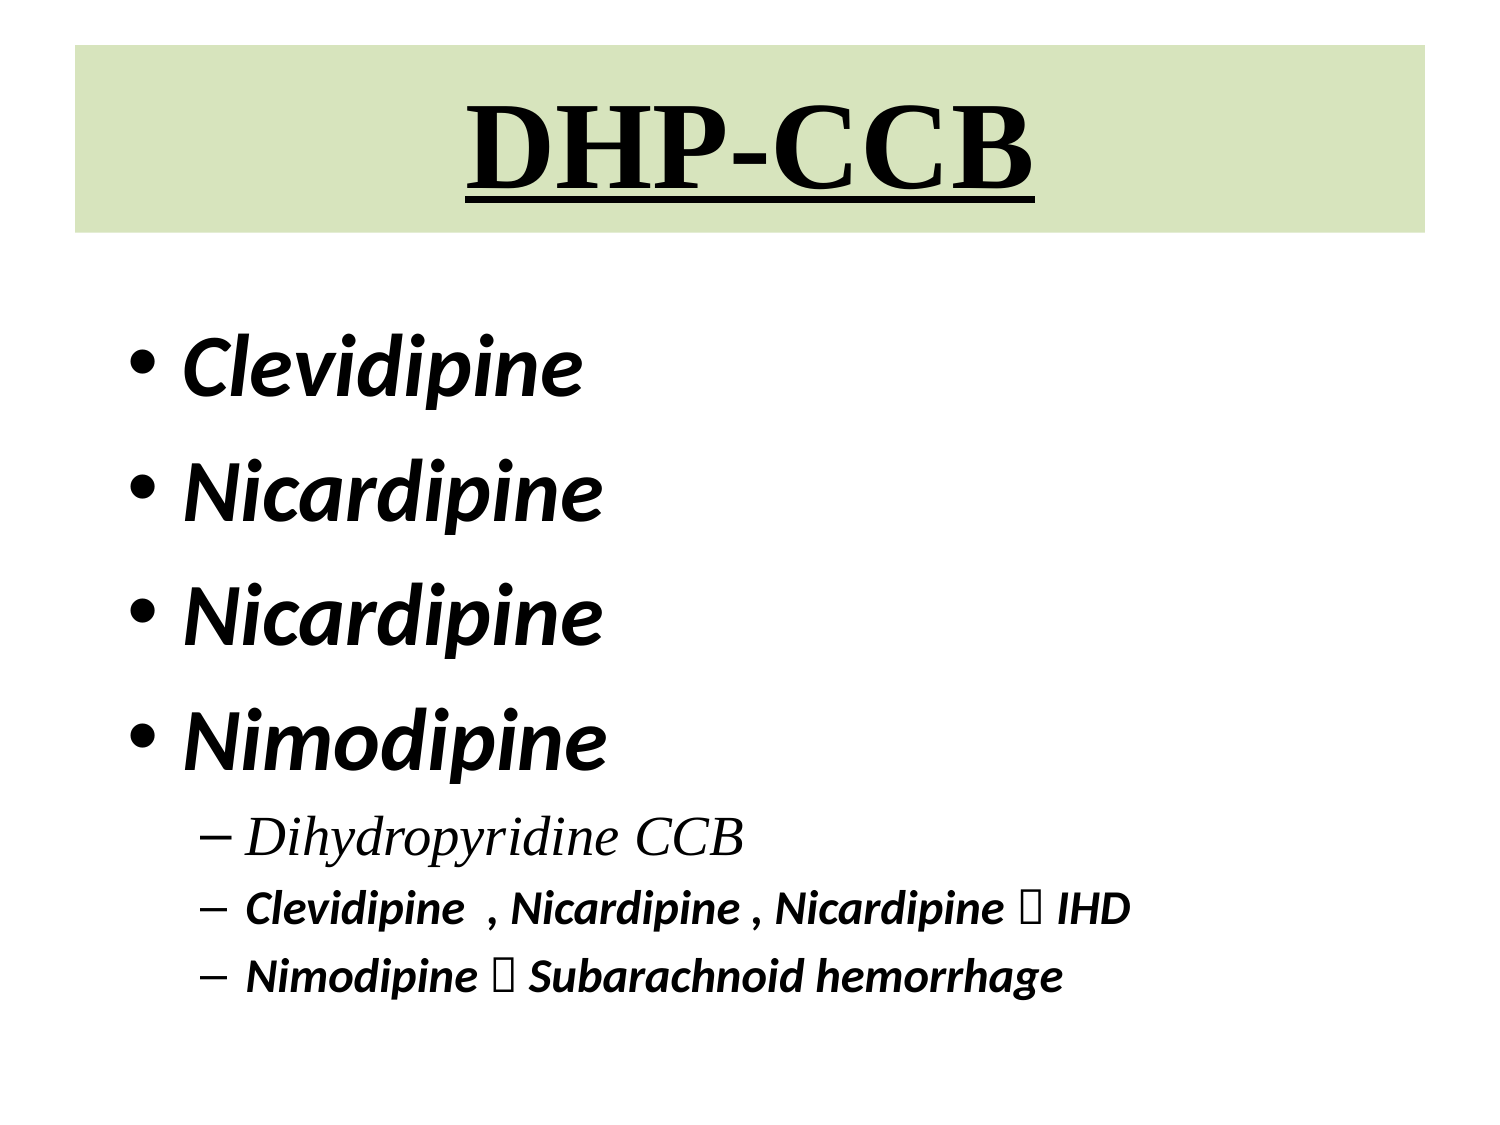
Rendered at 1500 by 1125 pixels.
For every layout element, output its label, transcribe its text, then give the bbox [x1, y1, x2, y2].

title DHP-CCB [75, 45, 1425, 233]
list Clevidipine Nicardipine Nicardipine Nimodipine Dihydropyridine CCB Clevidipine , Nicardipine , Nicardipine  IHD Nimodipine  Subarachnoid hemorrhage [112, 299, 1388, 1013]
